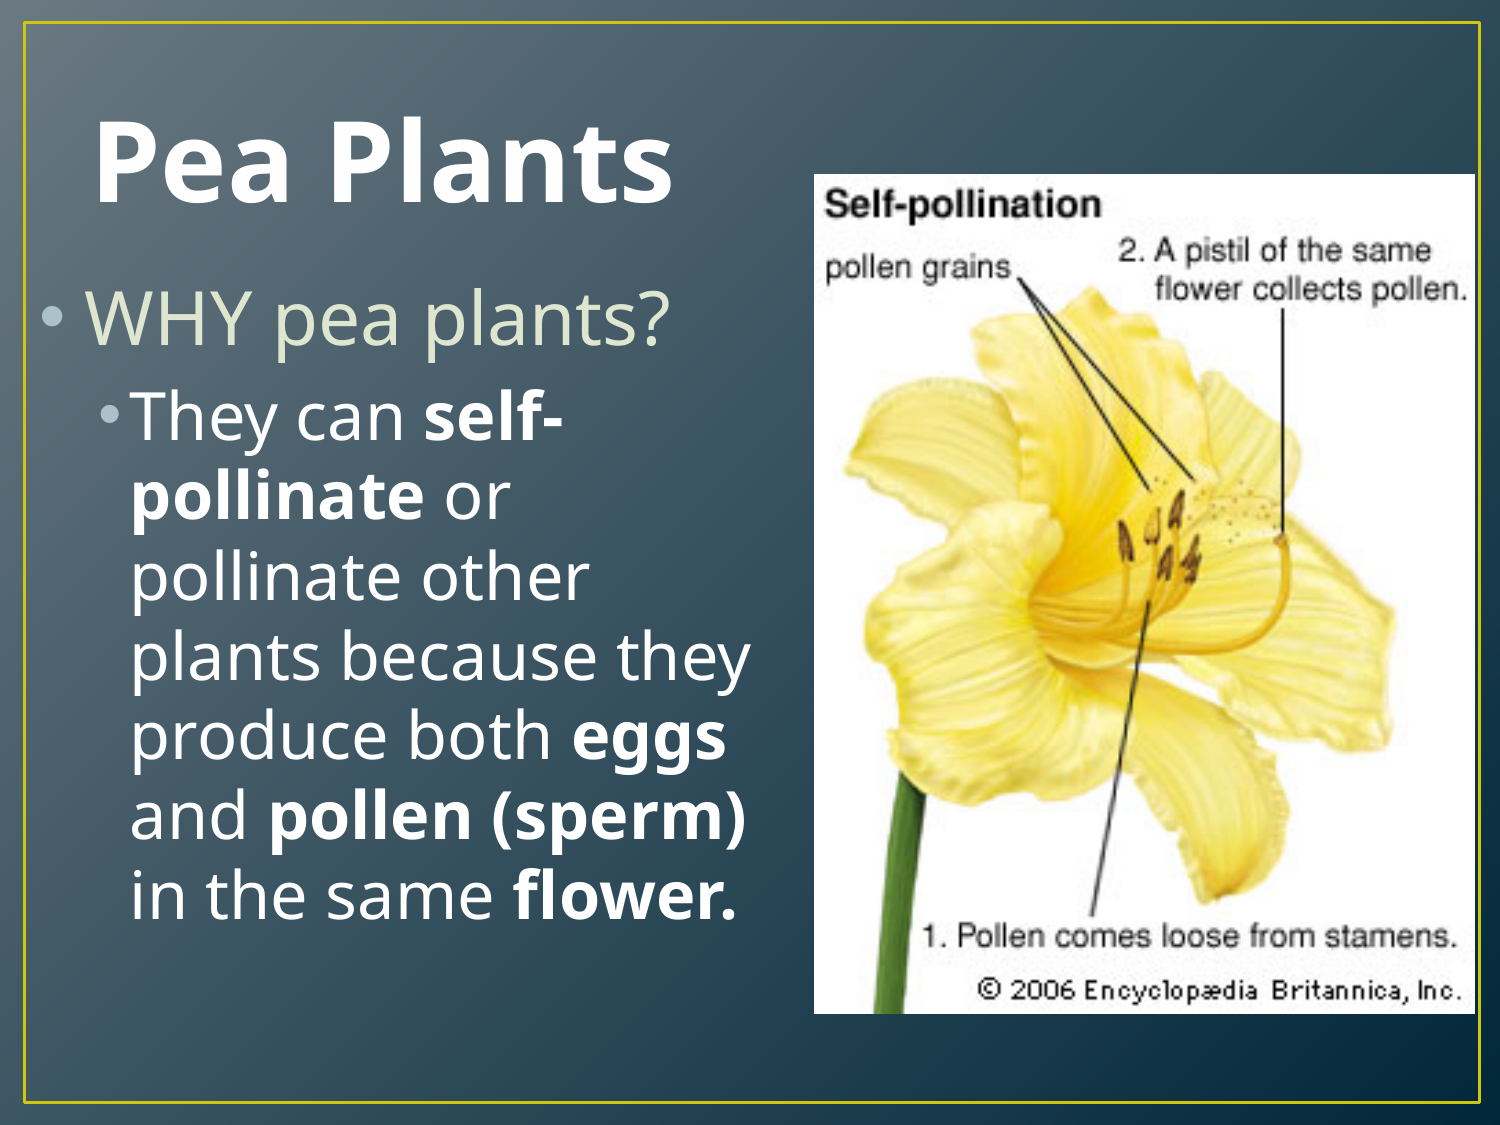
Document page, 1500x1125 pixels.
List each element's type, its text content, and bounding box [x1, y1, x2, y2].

list WHY pea plants? They can self-pollinate or pollinate other plants because they produce both eggs and pollen (sperm) in the same flower. [24, 262, 815, 1088]
picture [814, 174, 1476, 1015]
title Pea Plants [75, 45, 1425, 233]
